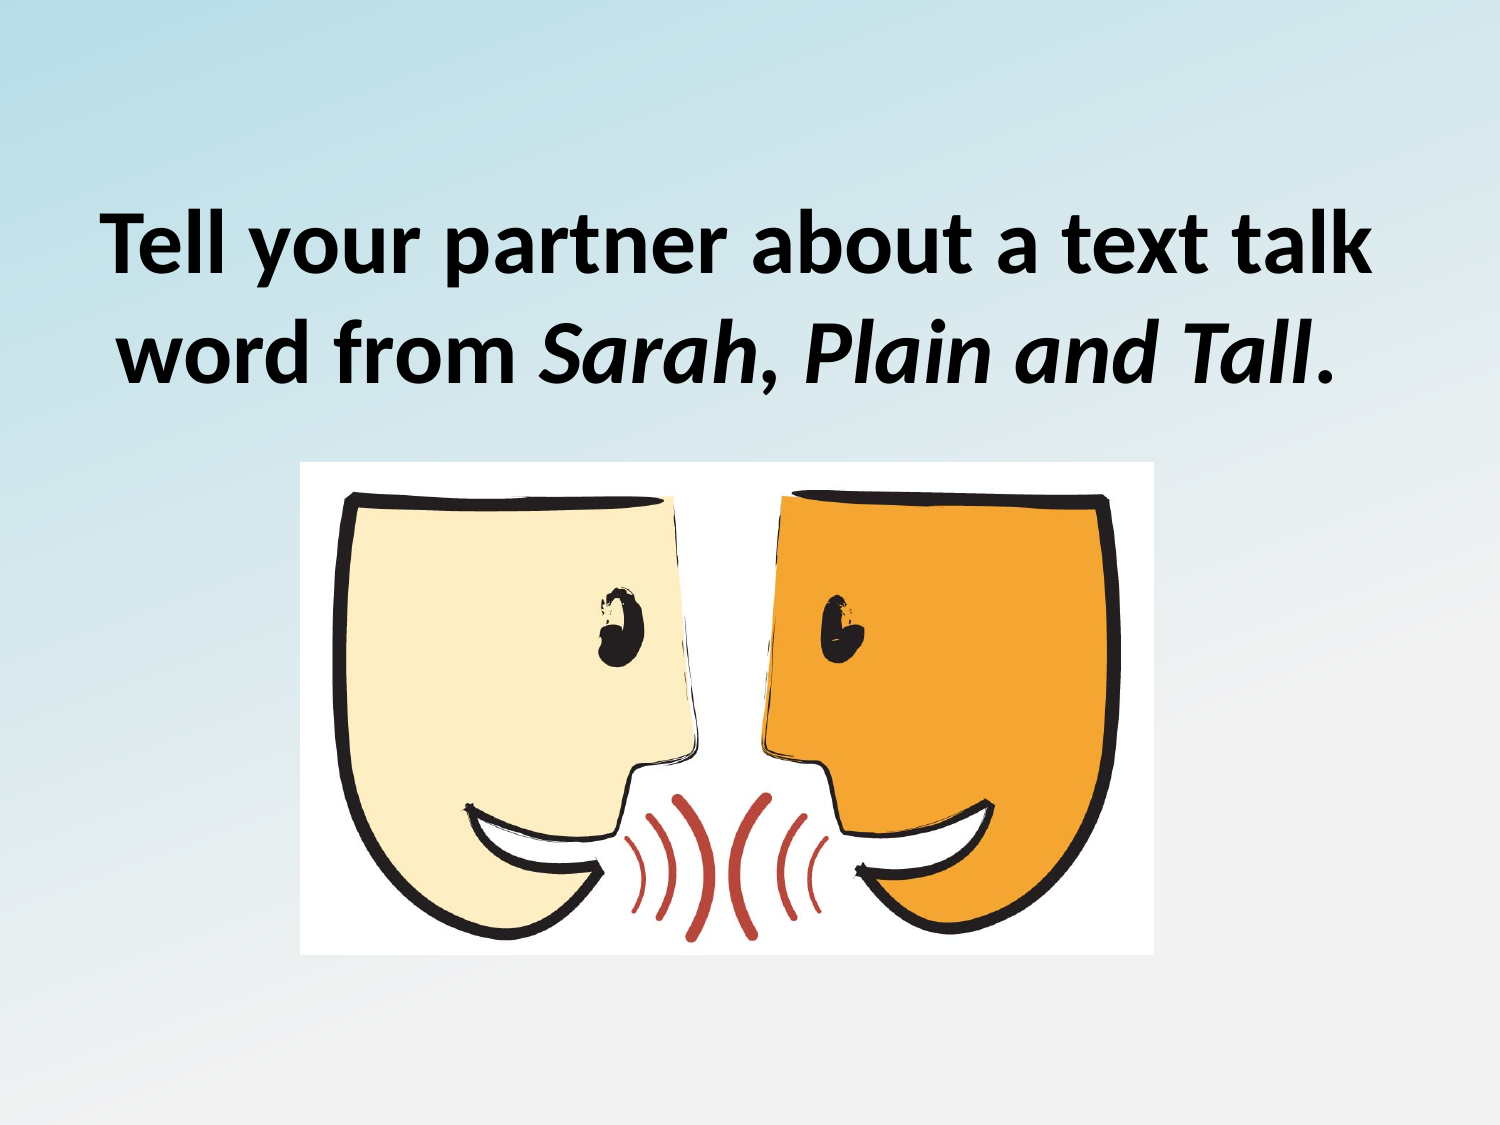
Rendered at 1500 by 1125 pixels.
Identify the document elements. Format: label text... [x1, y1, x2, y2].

picture [299, 462, 1155, 955]
text_box Tell your partner about a text talk word from Sarah, Plain and Tall. [62, 174, 1413, 410]
